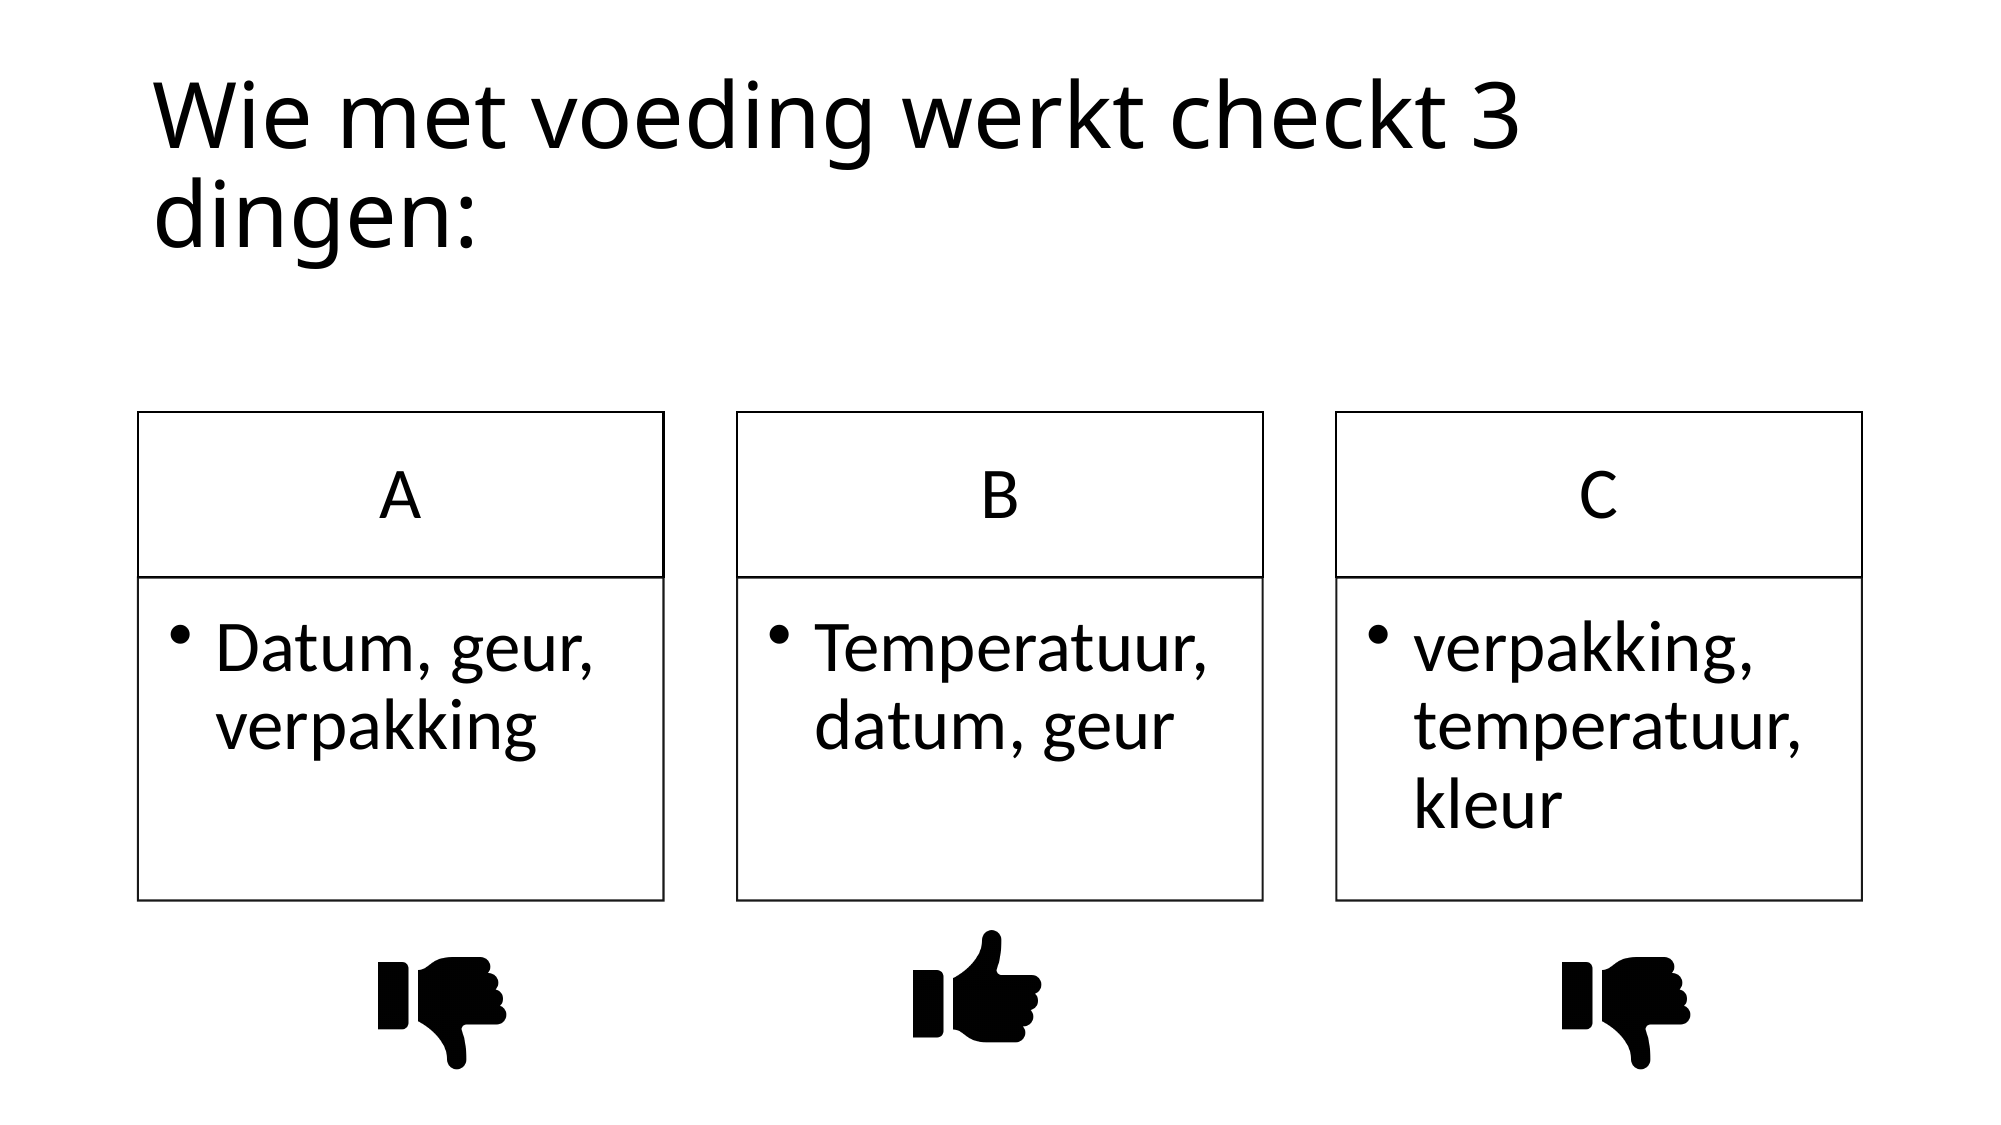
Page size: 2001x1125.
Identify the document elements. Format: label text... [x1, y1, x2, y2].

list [137, 299, 1863, 1014]
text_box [365, 909, 1703, 1090]
title Wie met voeding werkt checkt 3 dingen: [137, 59, 1863, 278]
